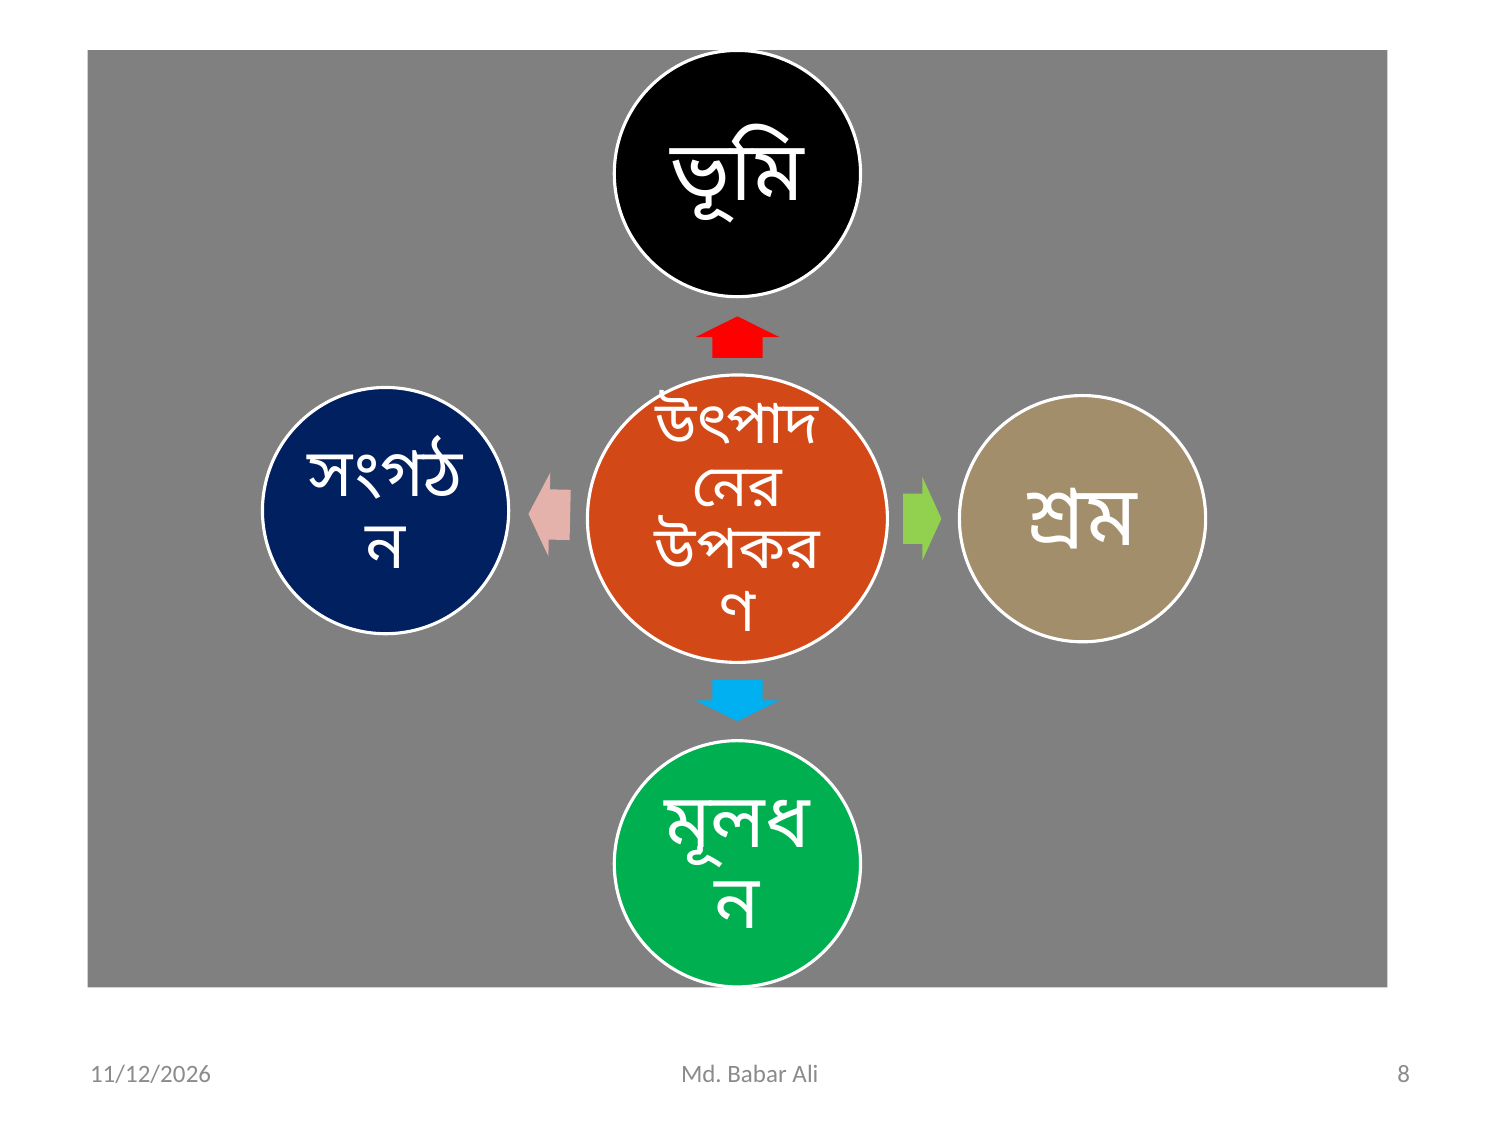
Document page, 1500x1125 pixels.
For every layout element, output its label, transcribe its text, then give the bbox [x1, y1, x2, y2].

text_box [87, 49, 1388, 988]
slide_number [75, 1042, 425, 1103]
slide_number 8 [1074, 1042, 1425, 1103]
footer Md. Babar Ali [512, 1042, 988, 1103]
